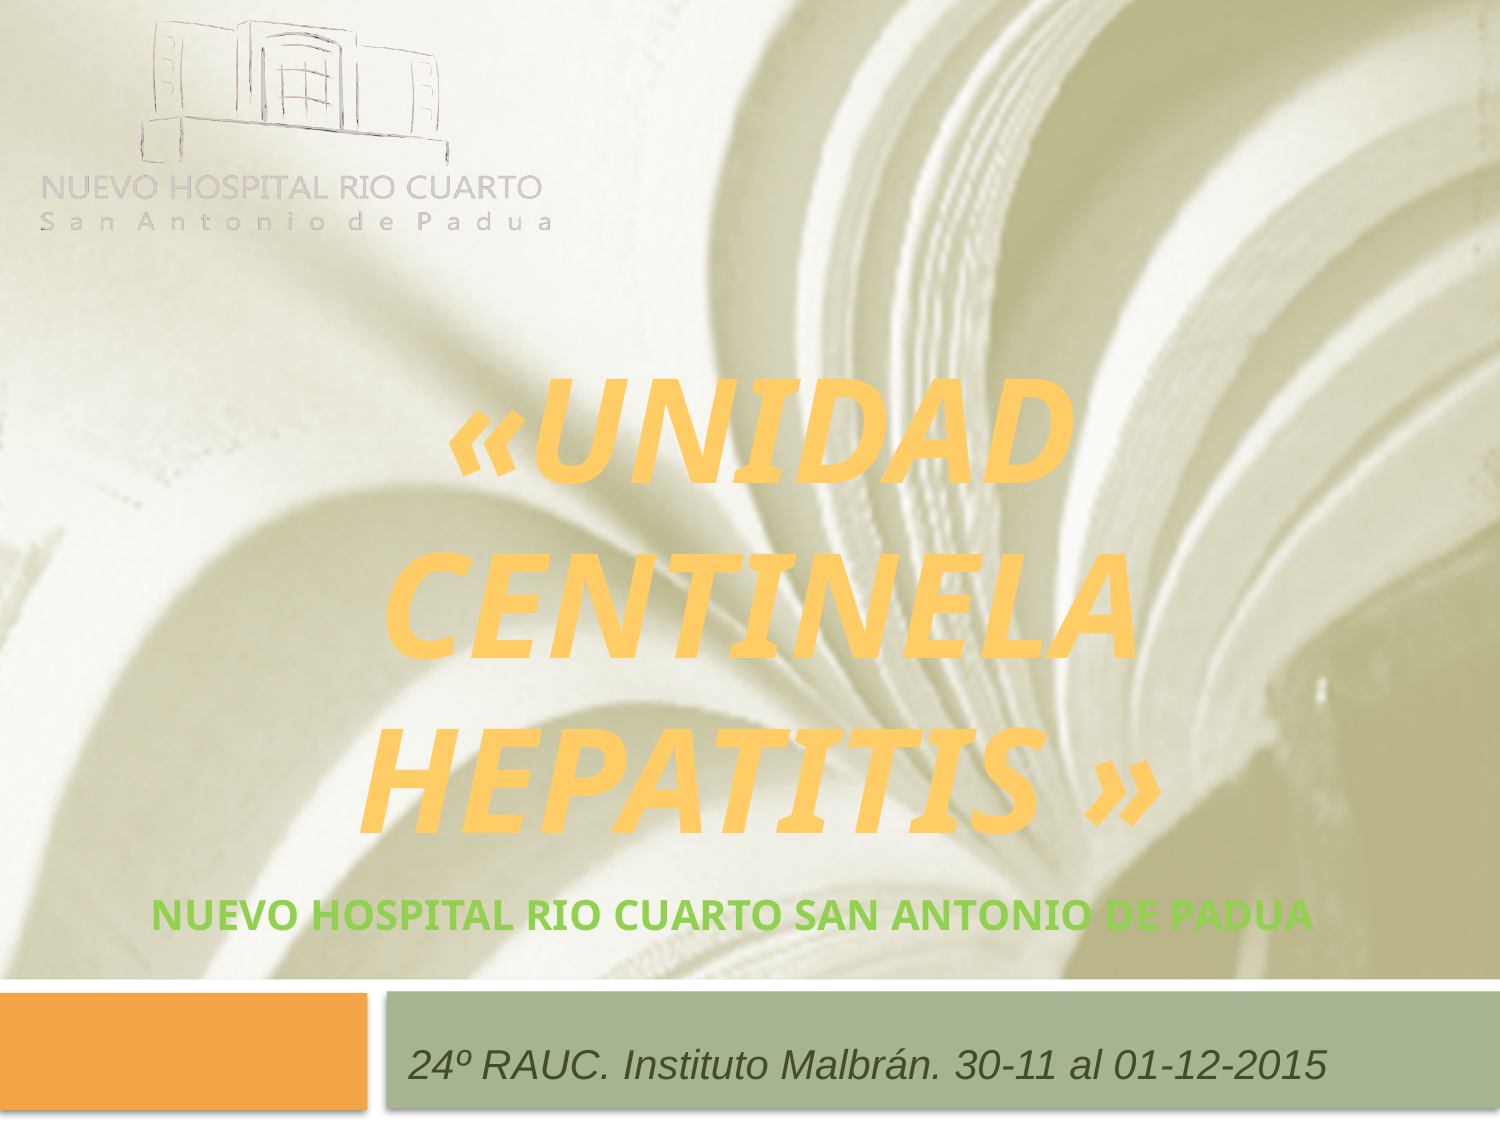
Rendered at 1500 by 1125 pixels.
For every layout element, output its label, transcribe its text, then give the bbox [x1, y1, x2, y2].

text_box 24º RAUC. Instituto Malbrán. 30-11 al 01-12-2015 [383, 1020, 1353, 1106]
footer [555, 38, 1305, 99]
title «UNIDAD CENTINELA HEPATITIS » [76, 290, 1447, 870]
subtitle NUEVO HOSPITAL RIO CUARTO SAN ANTONIO DE PADUA [53, 857, 1412, 971]
picture [40, 18, 550, 230]
